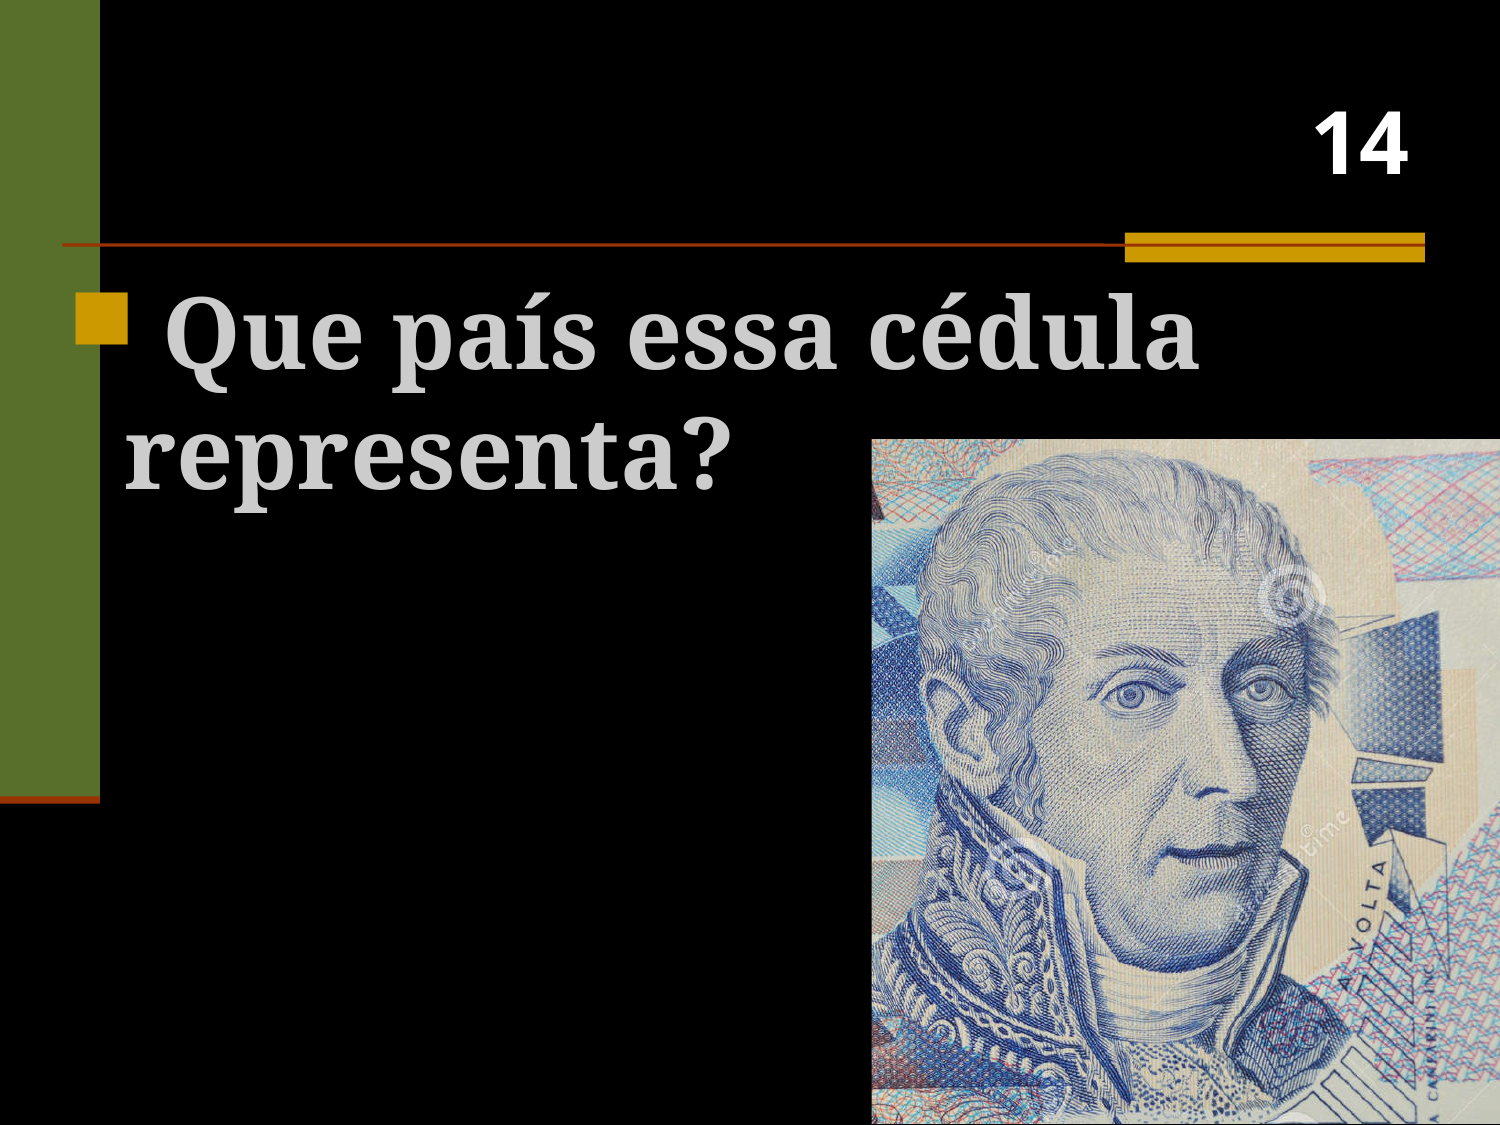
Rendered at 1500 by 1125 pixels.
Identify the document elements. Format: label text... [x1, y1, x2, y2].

title 14 [150, 45, 1425, 234]
picture [871, 438, 1500, 1125]
list Que país essa cédula representa? [53, 262, 1329, 486]
